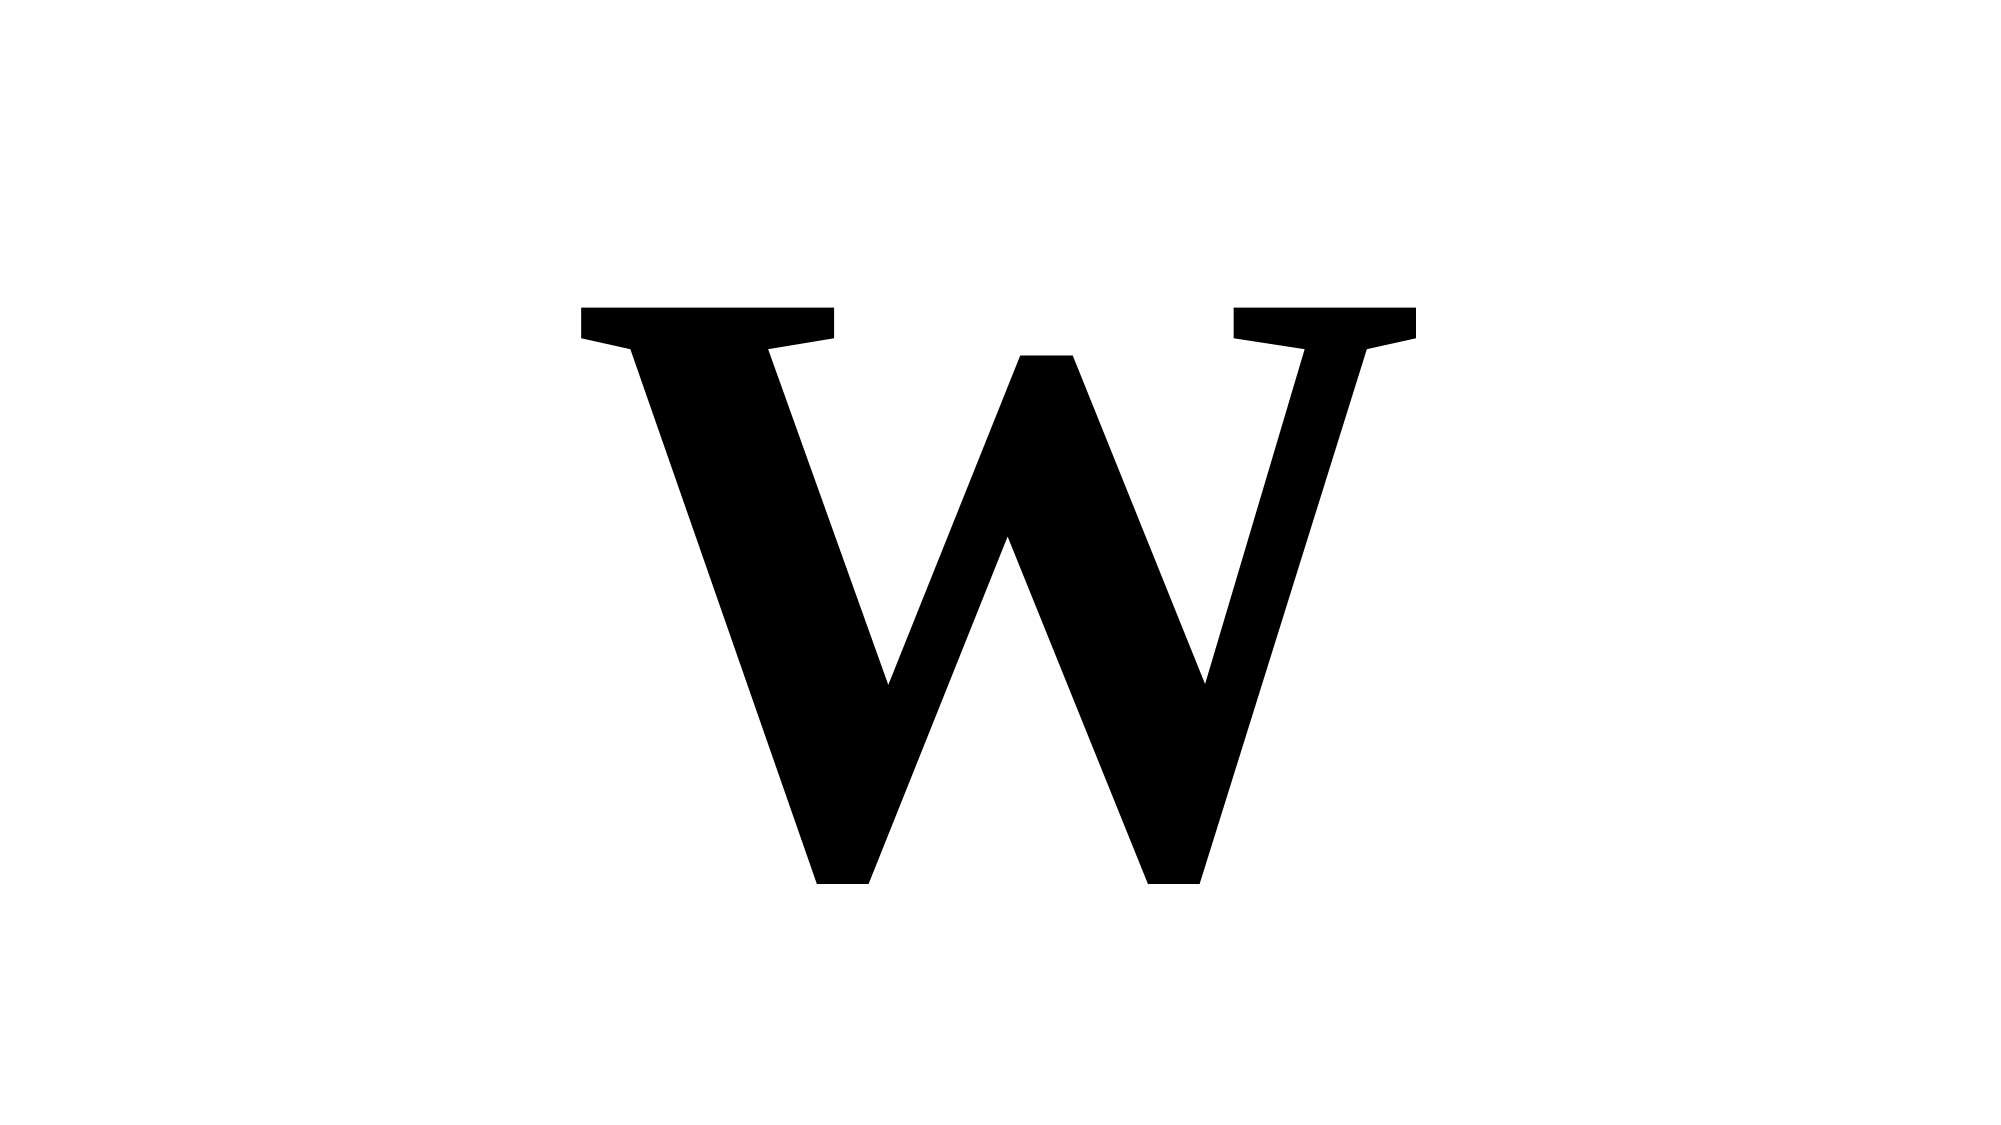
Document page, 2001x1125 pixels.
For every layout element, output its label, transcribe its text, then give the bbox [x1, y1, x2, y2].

list W [0, 120, 2000, 995]
